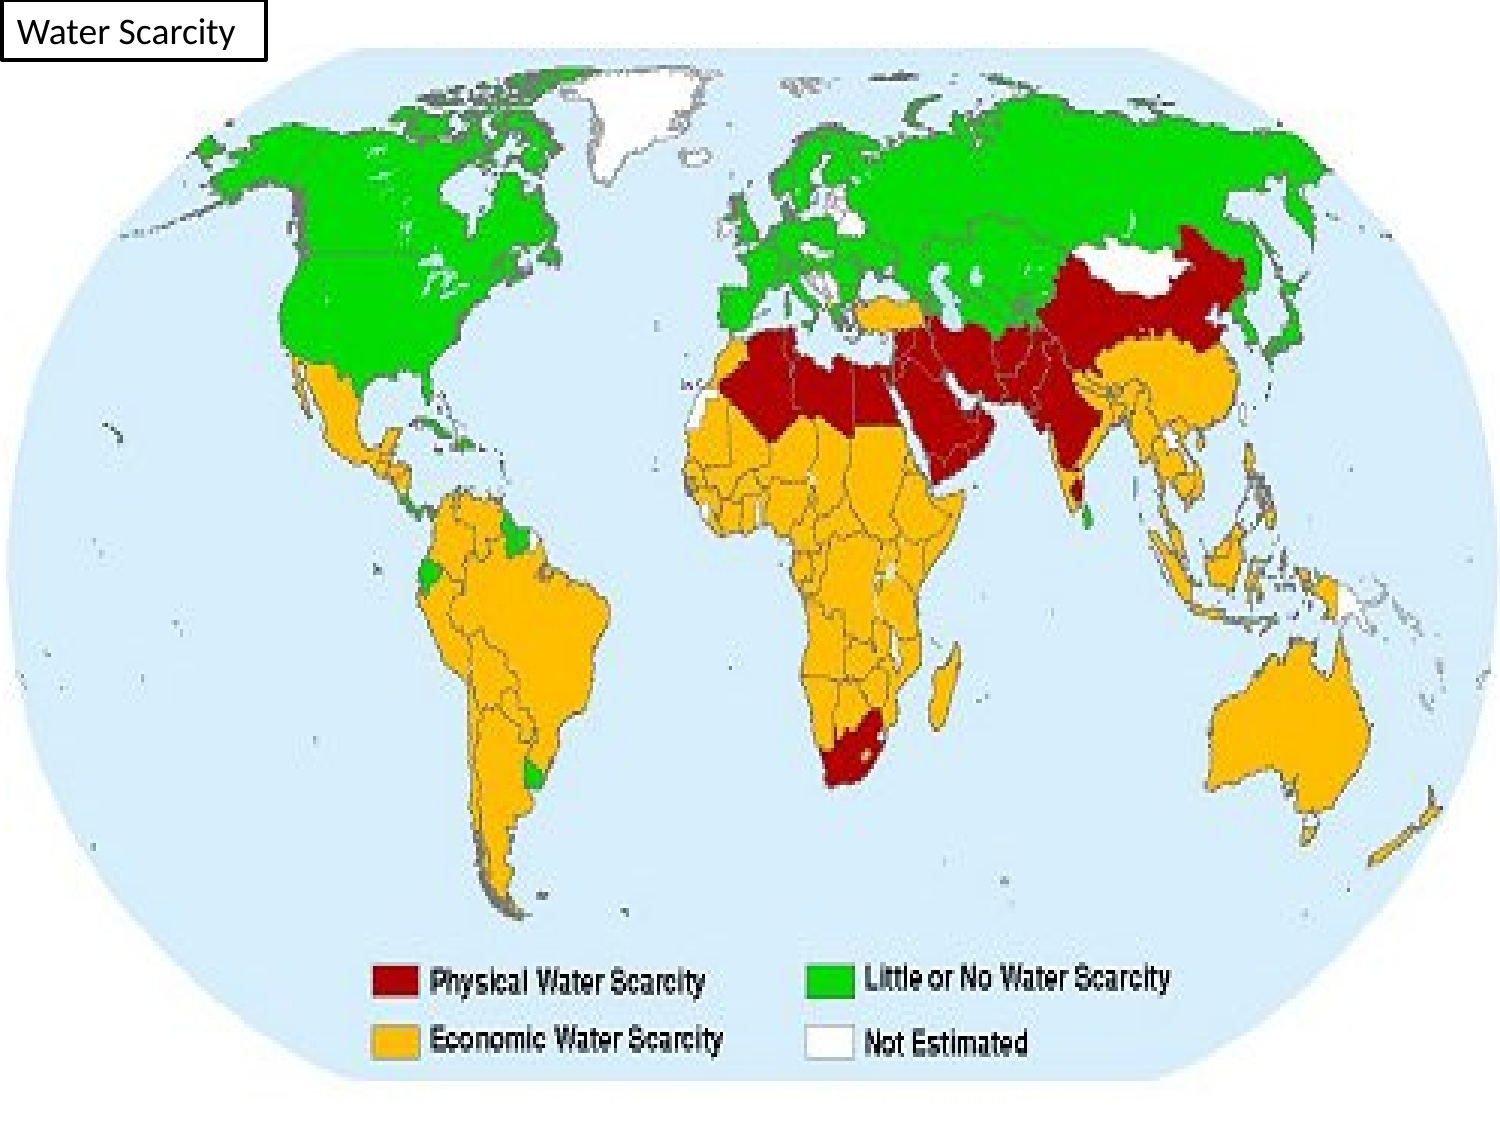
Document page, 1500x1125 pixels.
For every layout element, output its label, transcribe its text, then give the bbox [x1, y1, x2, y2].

text_box Water Scarcity [0, 0, 268, 44]
picture [2, 42, 1500, 1123]
